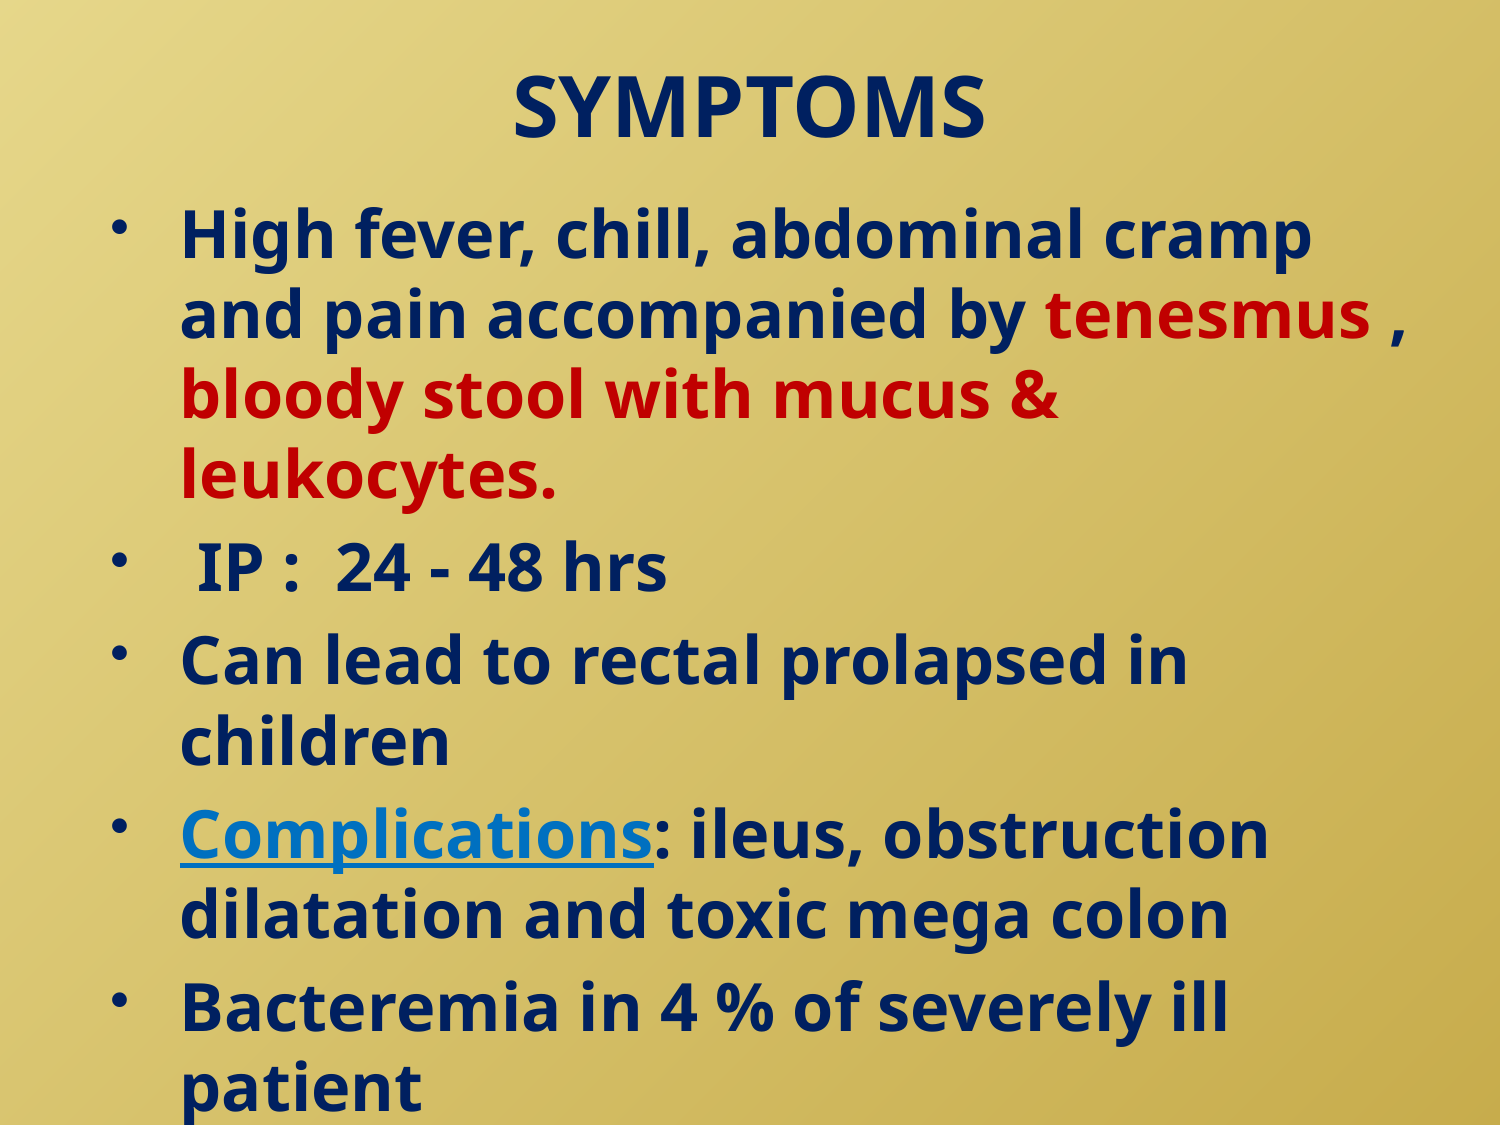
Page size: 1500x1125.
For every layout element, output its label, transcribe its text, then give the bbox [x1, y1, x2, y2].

list High fever, chill, abdominal cramp and pain accompanied by tenesmus , bloody stool with mucus & leukocytes. IP : 24 - 48 hrs Can lead to rectal prolapsed in children Complications: ileus, obstruction dilatation and toxic mega colon Bacteremia in 4 % of severely ill patient Seizures, HUS ( hemolytic uremic syndrome) [75, 184, 1425, 1035]
title SYMPTOMS [75, 45, 1425, 184]
